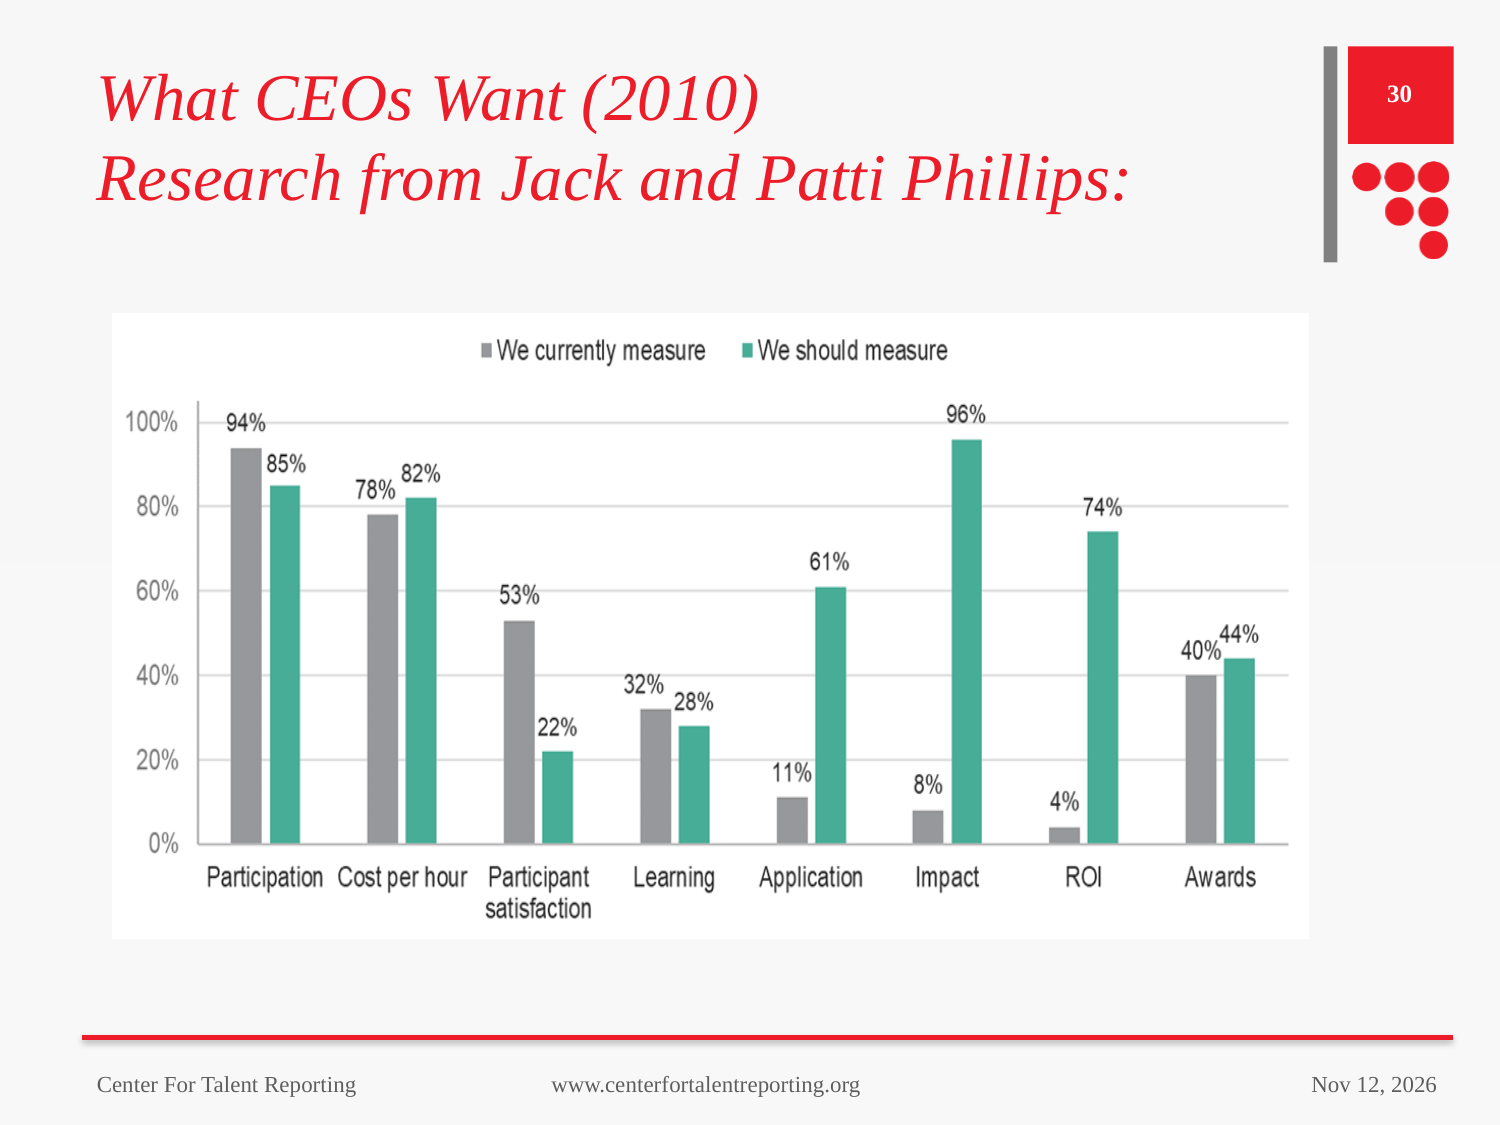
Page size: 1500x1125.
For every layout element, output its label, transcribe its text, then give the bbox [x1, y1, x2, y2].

footer Center For Talent Reporting www.centerfortalentreporting.org [81, 1053, 1075, 1114]
slide_number 26-Mar-23 [1102, 1053, 1453, 1114]
picture [111, 312, 1310, 939]
slide_number 30 [1349, 62, 1450, 123]
title What CEOs Want (2010) Research from Jack and Patti Phillips: [81, 46, 1322, 263]
picture [1352, 161, 1449, 259]
